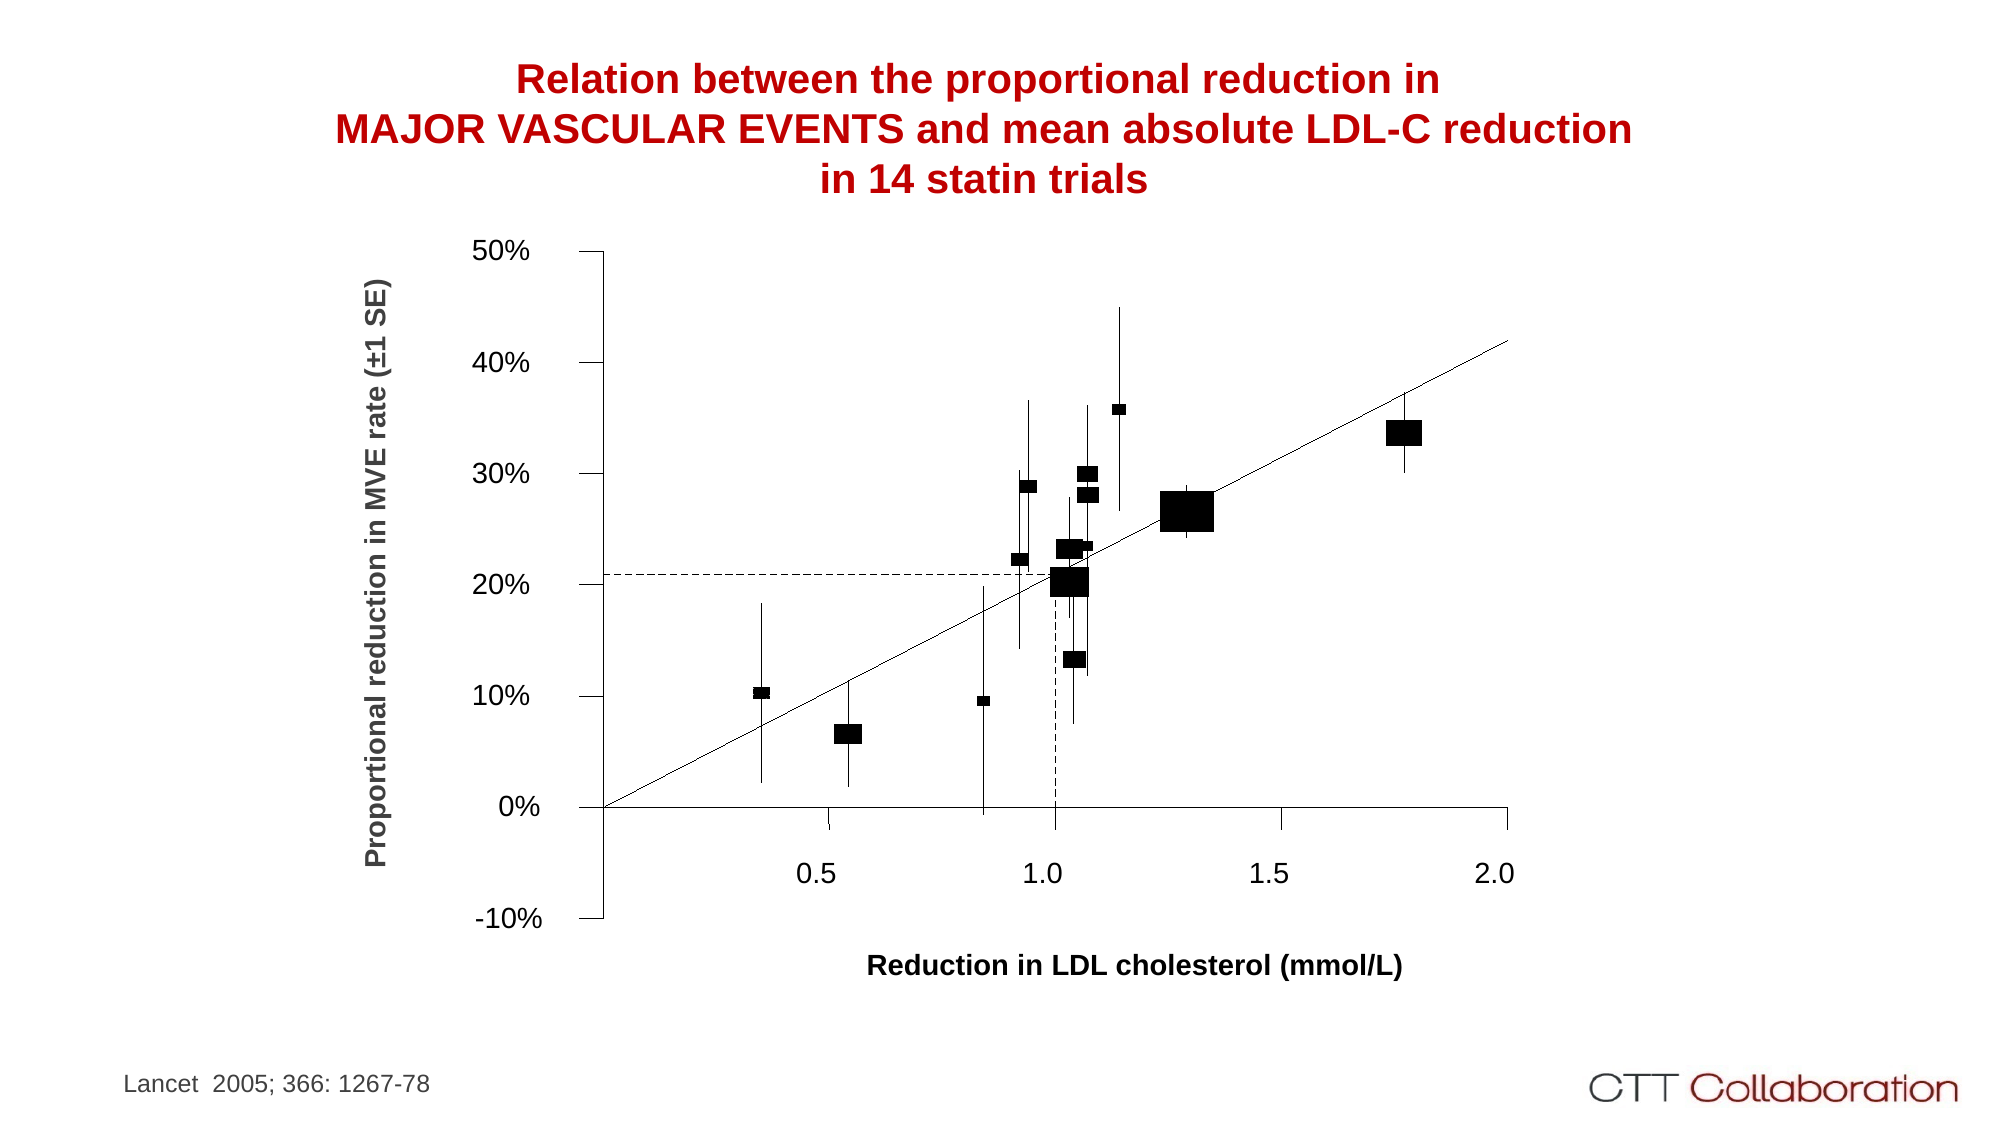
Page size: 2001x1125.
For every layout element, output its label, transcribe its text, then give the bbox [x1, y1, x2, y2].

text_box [355, 231, 1516, 982]
text_box Lancet 2005; 366: 1267-78 [108, 1060, 447, 1106]
text_box Relation between the proportional reduction in MAJOR VASCULAR EVENTS and mean absolute LDL-C reduction in 14 statin trials [54, 44, 1914, 232]
picture [1582, 1065, 1968, 1108]
